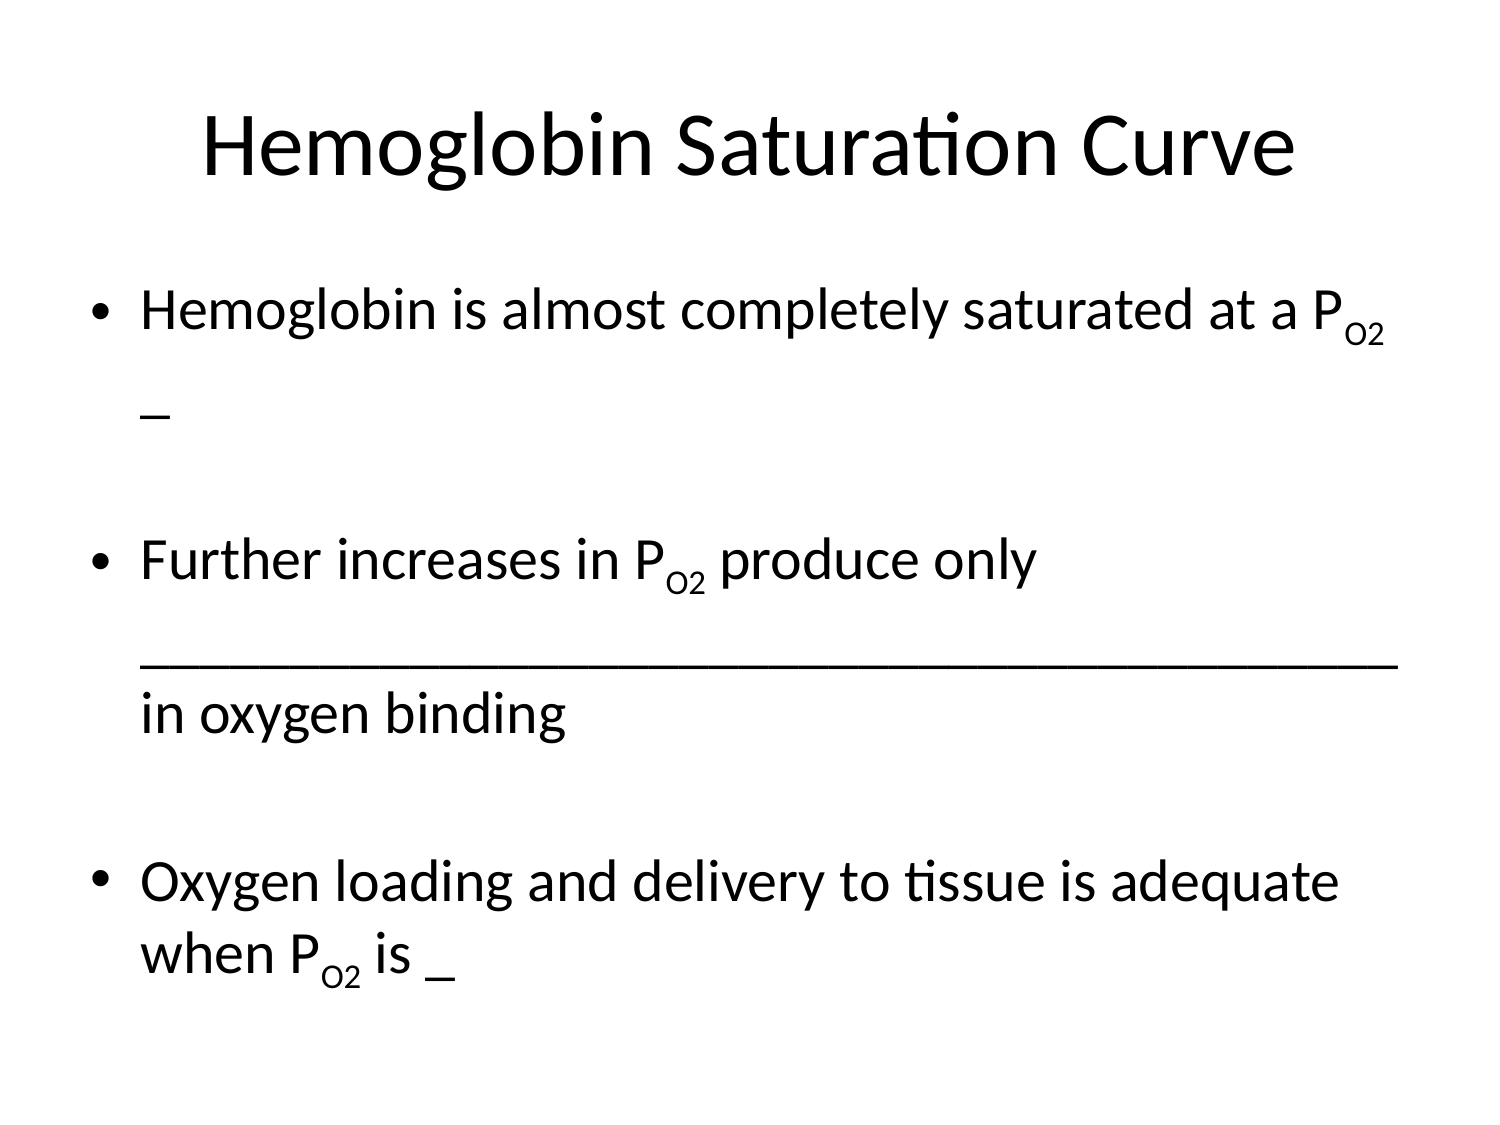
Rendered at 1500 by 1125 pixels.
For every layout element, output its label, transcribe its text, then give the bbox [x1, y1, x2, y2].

list Hemoglobin is almost completely saturated at a PO2 _ Further increases in PO2 produce only __________________________________________ in oxygen binding Oxygen loading and delivery to tissue is adequate when PO2 is _ [75, 262, 1425, 1005]
title Hemoglobin Saturation Curve [75, 45, 1425, 233]
